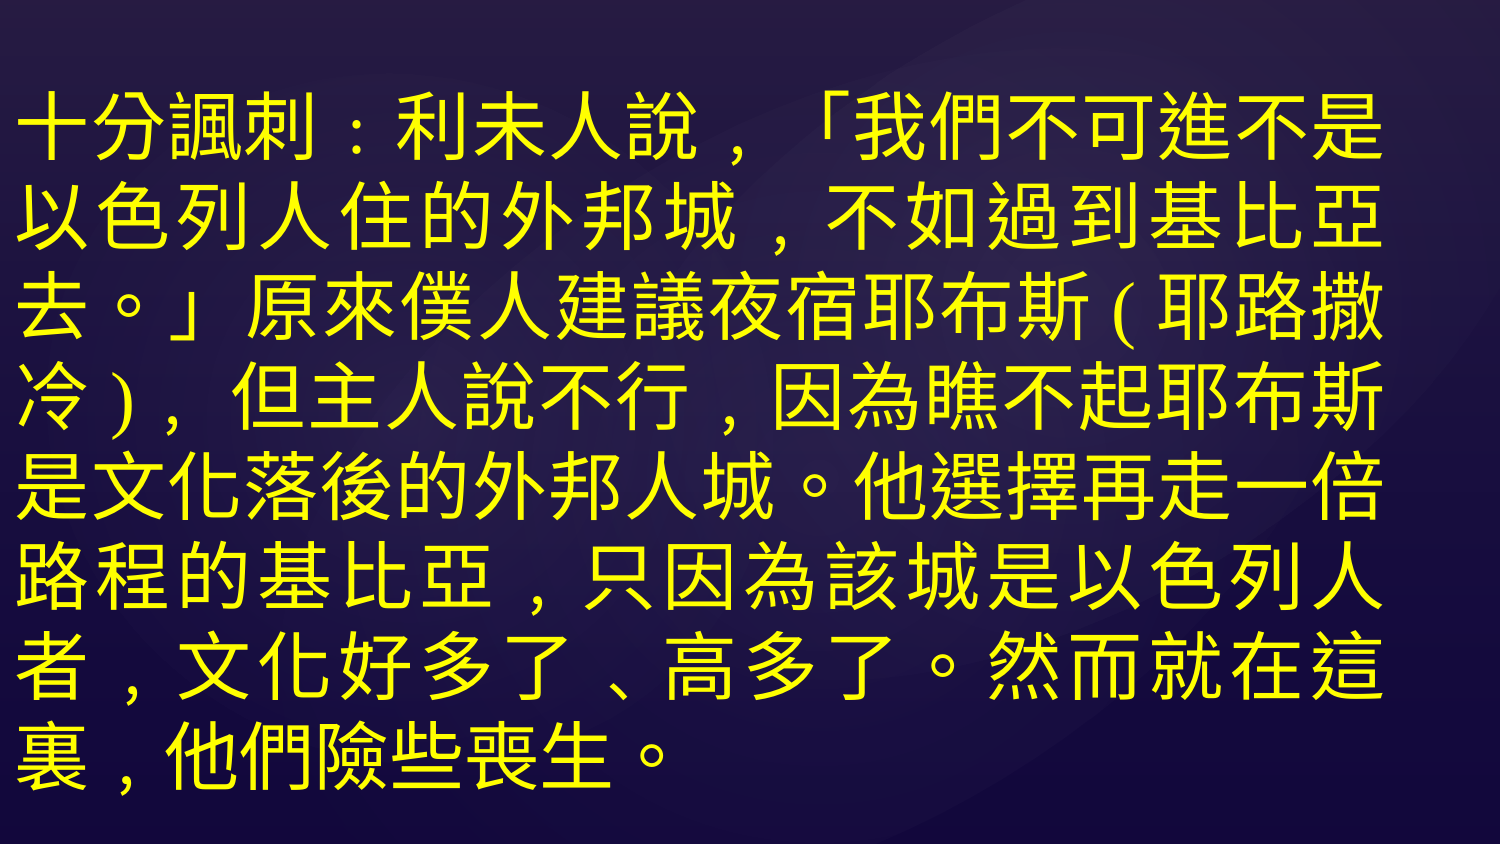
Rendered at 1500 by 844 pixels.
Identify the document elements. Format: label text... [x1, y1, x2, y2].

text_box 十分諷刺﹕利未人說﹐「我們不可進不是以色列人住的外邦城﹐不如過到基比亞去。」原來僕人建議夜宿耶布斯(耶路撒冷)﹐但主人說不行﹐因為瞧不起耶布斯是文化落後的外邦人城。他選擇再走一倍路程的基比亞﹐只因為該城是以色列人者﹐文化好多了﹑高多了。然而就在這裏﹐他們險些喪生。 [0, 71, 1400, 807]
